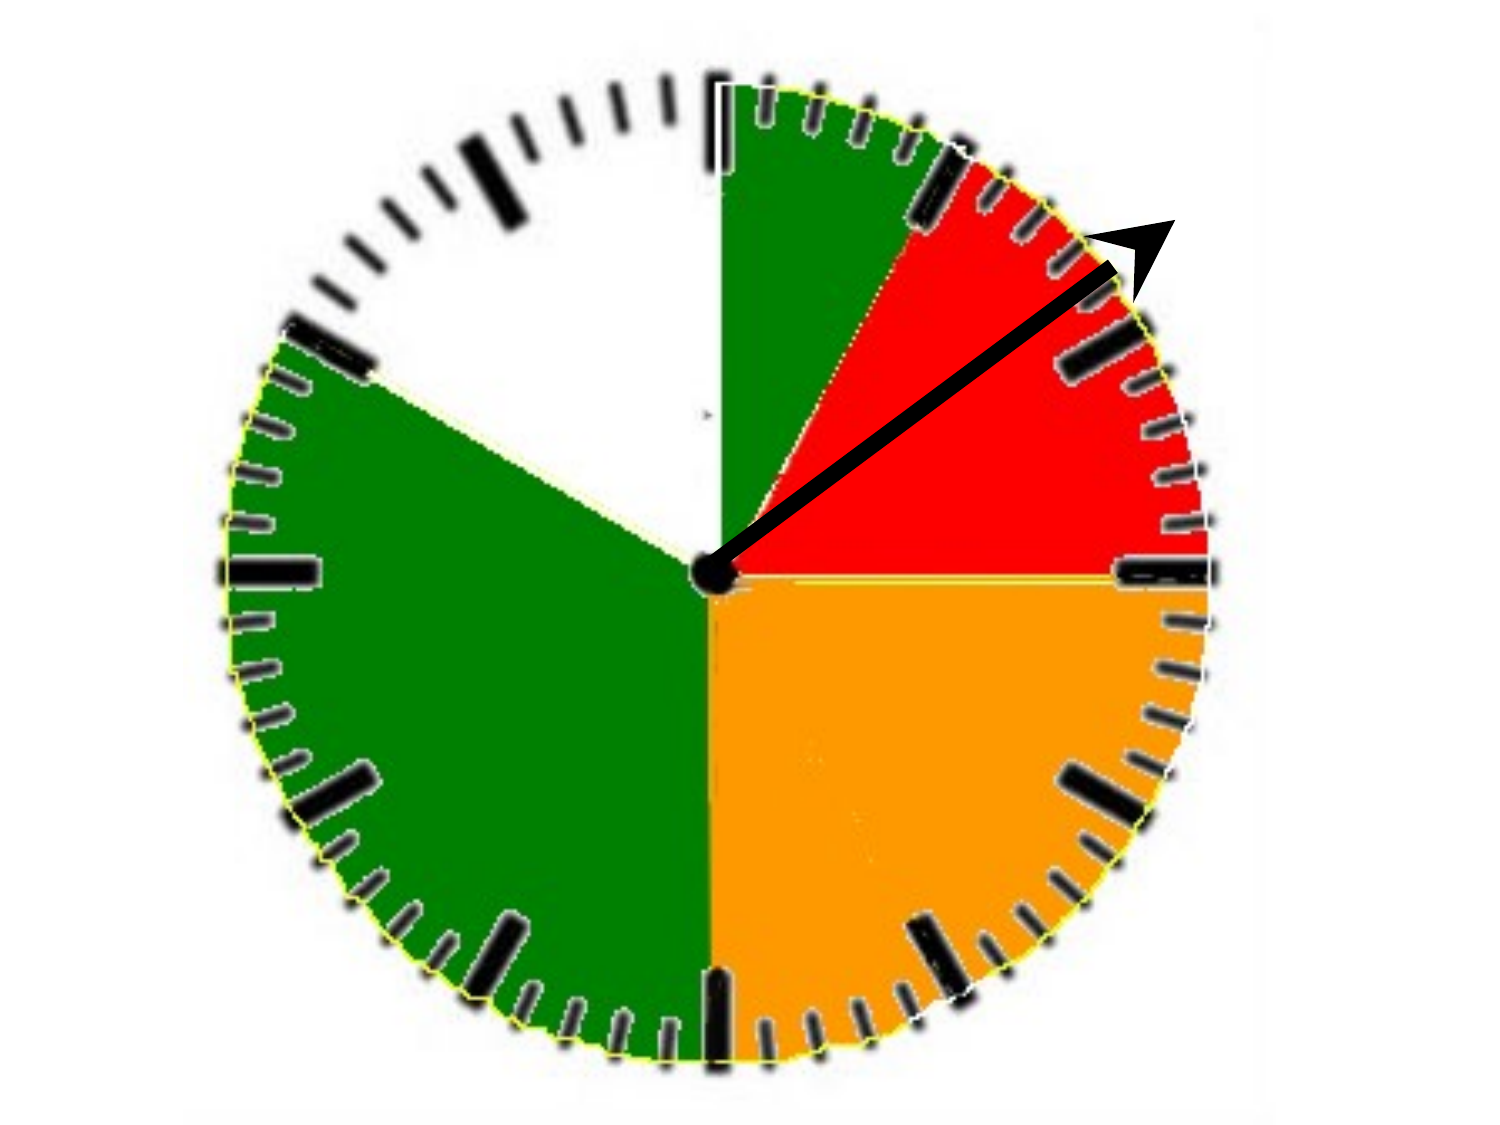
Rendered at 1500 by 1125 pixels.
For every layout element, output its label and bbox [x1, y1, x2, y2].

picture [182, 5, 1306, 1125]
text_box [714, 219, 1176, 563]
